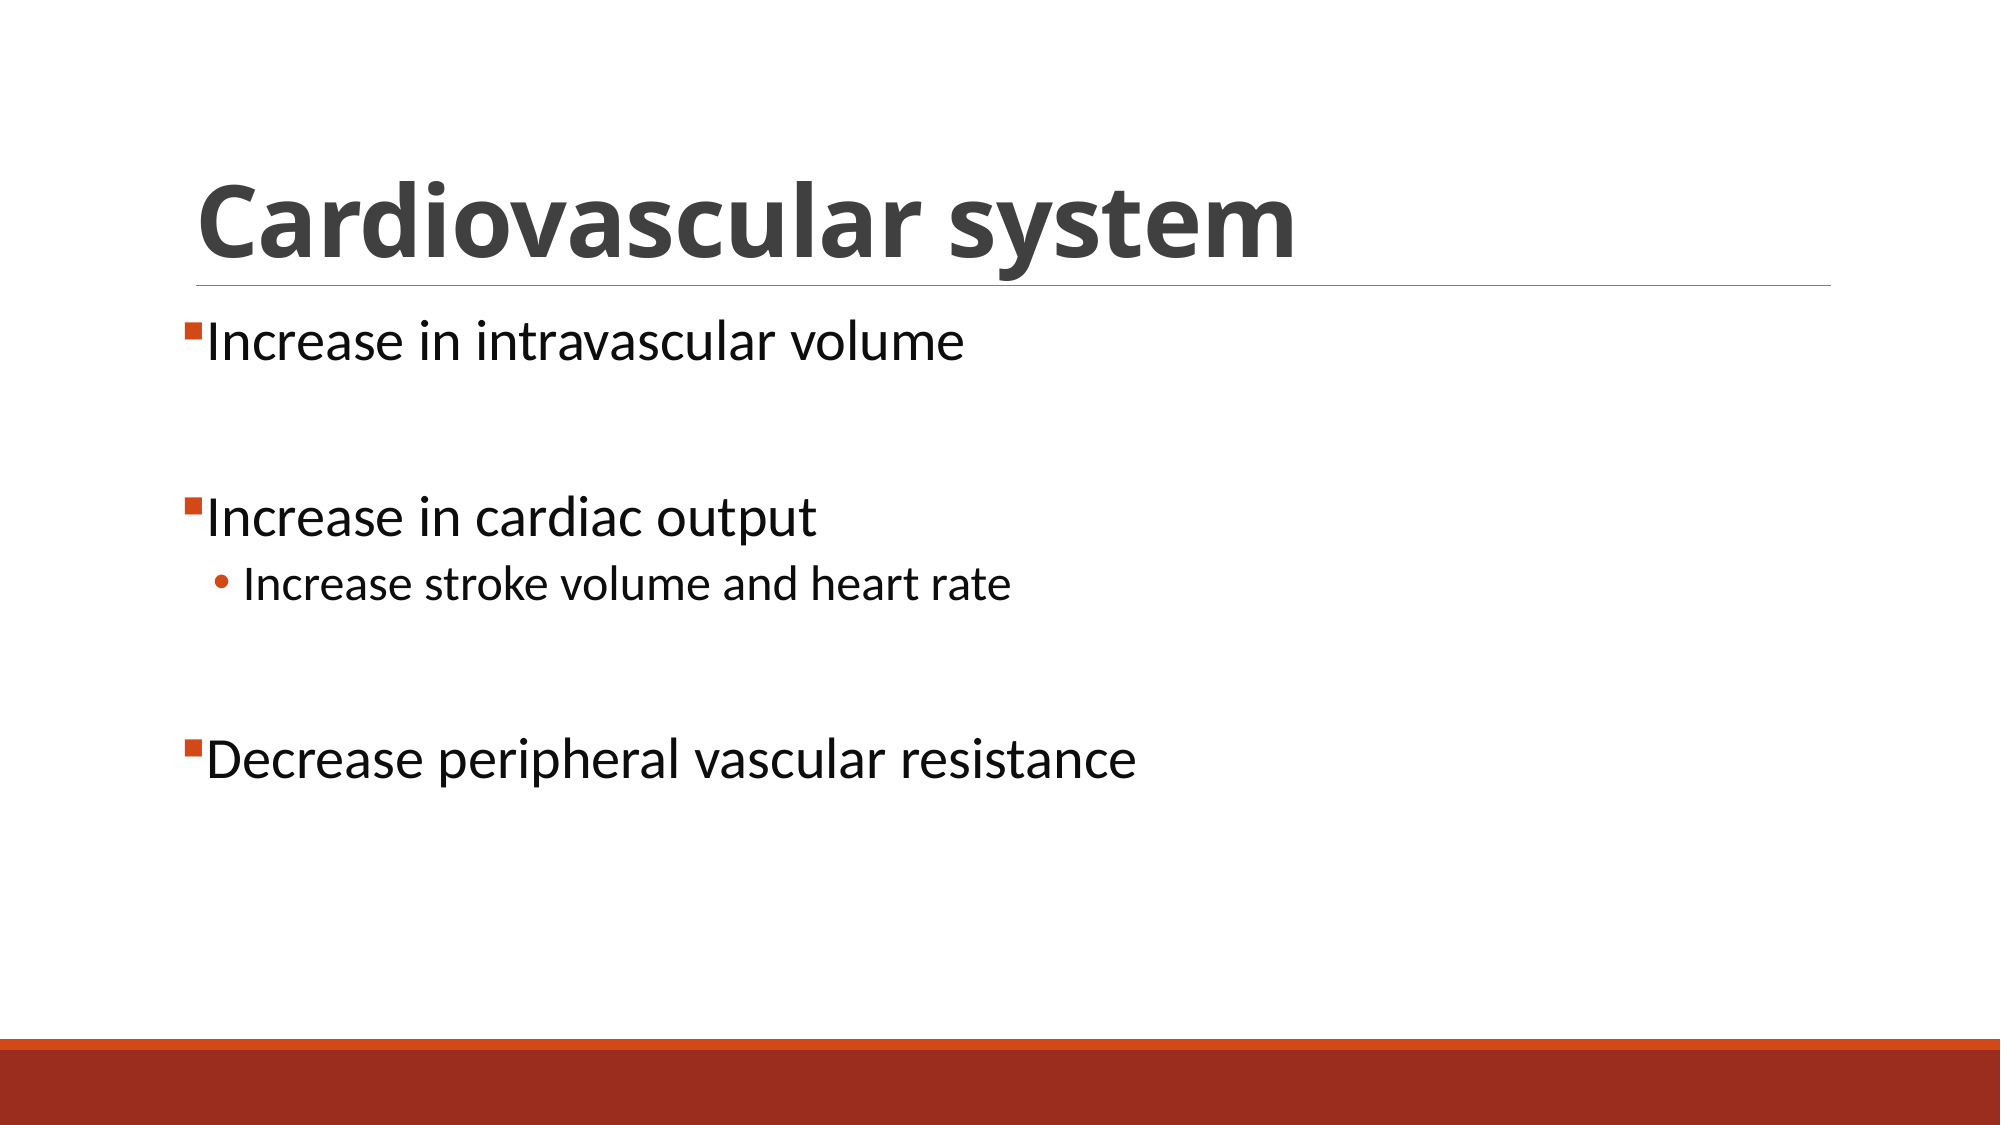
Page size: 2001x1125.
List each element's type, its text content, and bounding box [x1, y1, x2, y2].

list Increase in intravascular volume Increase in cardiac output Increase stroke volume and heart rate Decrease peripheral vascular resistance [180, 302, 1830, 963]
title Cardiovascular system [180, 47, 1830, 285]
